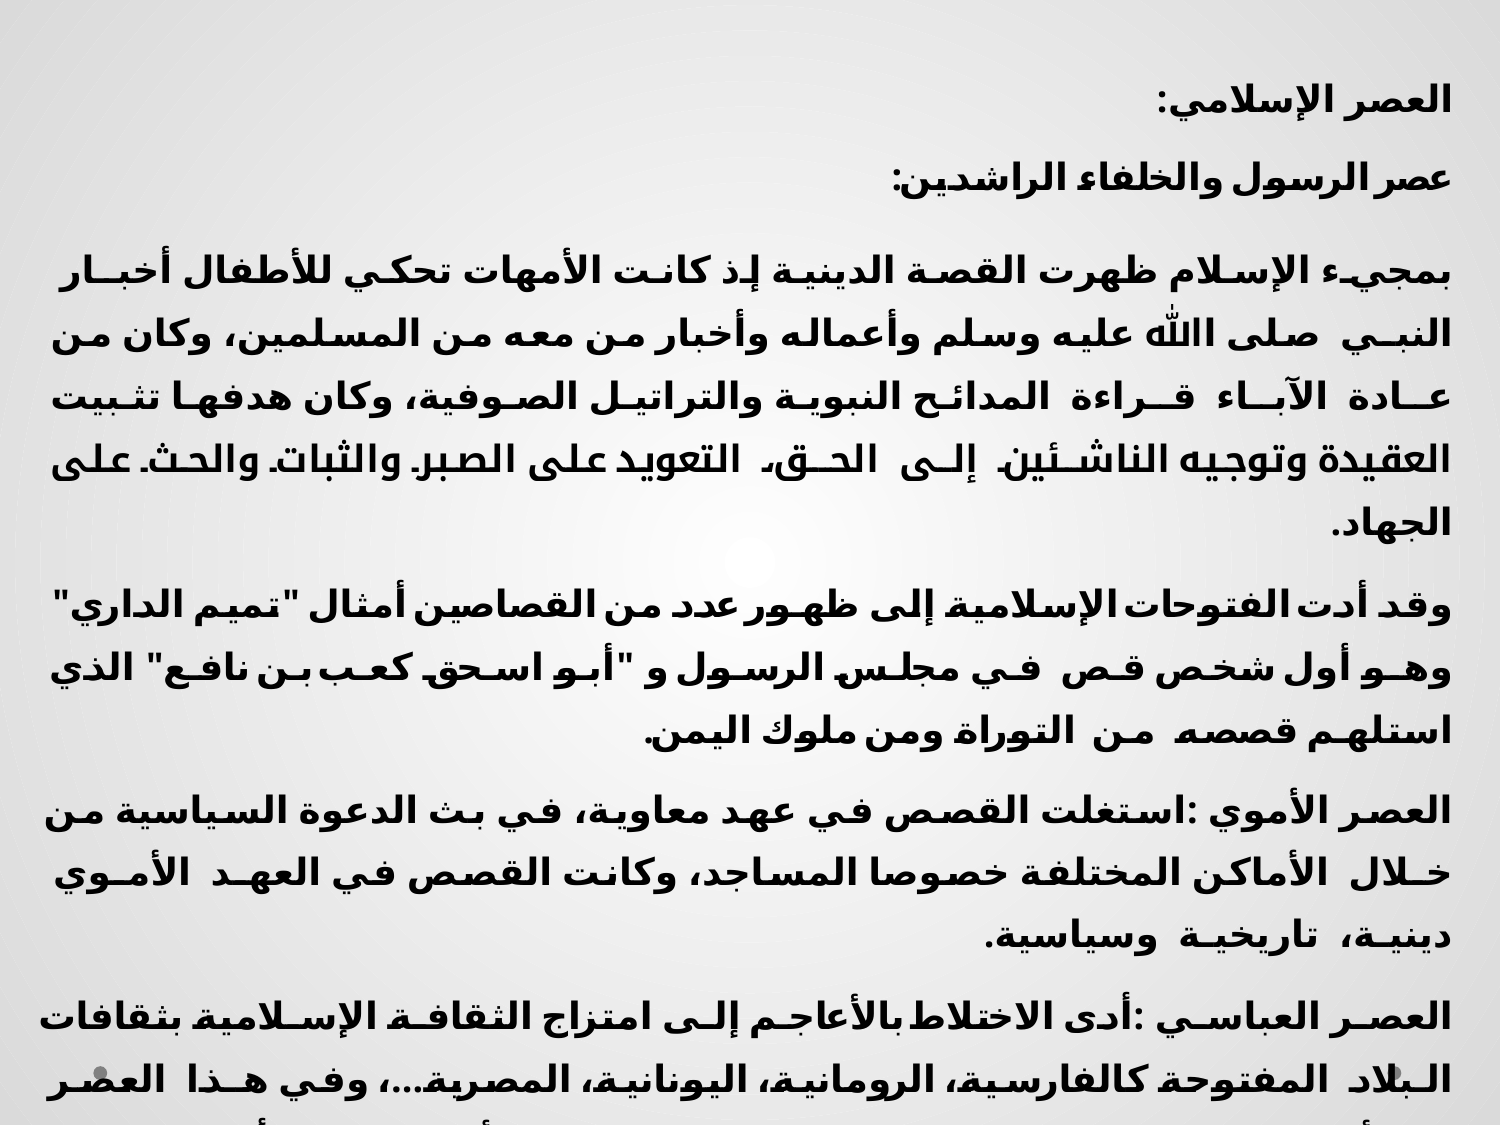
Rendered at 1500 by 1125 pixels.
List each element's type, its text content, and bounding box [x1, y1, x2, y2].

text_box العصر الإسلامي: عصر الرسول والخلفاء الراشدين: بمجيء الإسلام ظهرت القصة الدينية إذ كانت الأمهات تحكي للأطفال أخبـار النبـي صلى اﷲ عليه وسلم وأعماله وأخبار من معه من المسلمين، وكان من عـادة الآبـاء قـراءة المدائح النبوية والتراتيل الصوفية، وكان هدفها تثبيت العقيدة وتوجيه الناشـئين إلـى الحـق، التعويد على الصبر والثبات والحث على الجهاد. وقد أدت الفتوحات الإسلامية إلى ظهور عدد من القصاصين أمثال "تميم الداري" وهو أول شخص قص في مجلس الرسول و "أبو اسحق كعب بن نافع" الذي استلهم قصصـه مـن التوراة ومن ملوك اليمن. العصر الأموي :استغلت القصص في عهد معاوية، في بث الدعوة السياسية من خـلال الأماكن المختلفة خصوصا المساجد، وكانت القصص في العهـد الأمـوي دينيـة، تاريخيـة وسياسية. العصر العباسي :أدى الاختلاط بالأعاجم إلى امتزاج الثقافة الإسلامية بثقافات الـبلاد المفتوحة كالفارسية، الرومانية، اليونانية، المصرية...، وفي هـذا العصـر امـتلأت البيـوت بالجواري اللواتي كن يحكين القصص للأطفال، ومن أهم القصص "حي بن يقطان" لابن طفيل "وسيف بن ذي يزن" "وعنترة بن شداد" وقصص أخرى عديدة عن الخلفاء الراشـدين .وفـي الحقيقة، كان الذين يكتبون القصص في العصرين الأموي والعباسي يدونونها للكبار، إلا أنهـا أصبحت من أغنى مصادر أدب الأطفال في عصرنا الحاضر. [27, 11, 1469, 1125]
